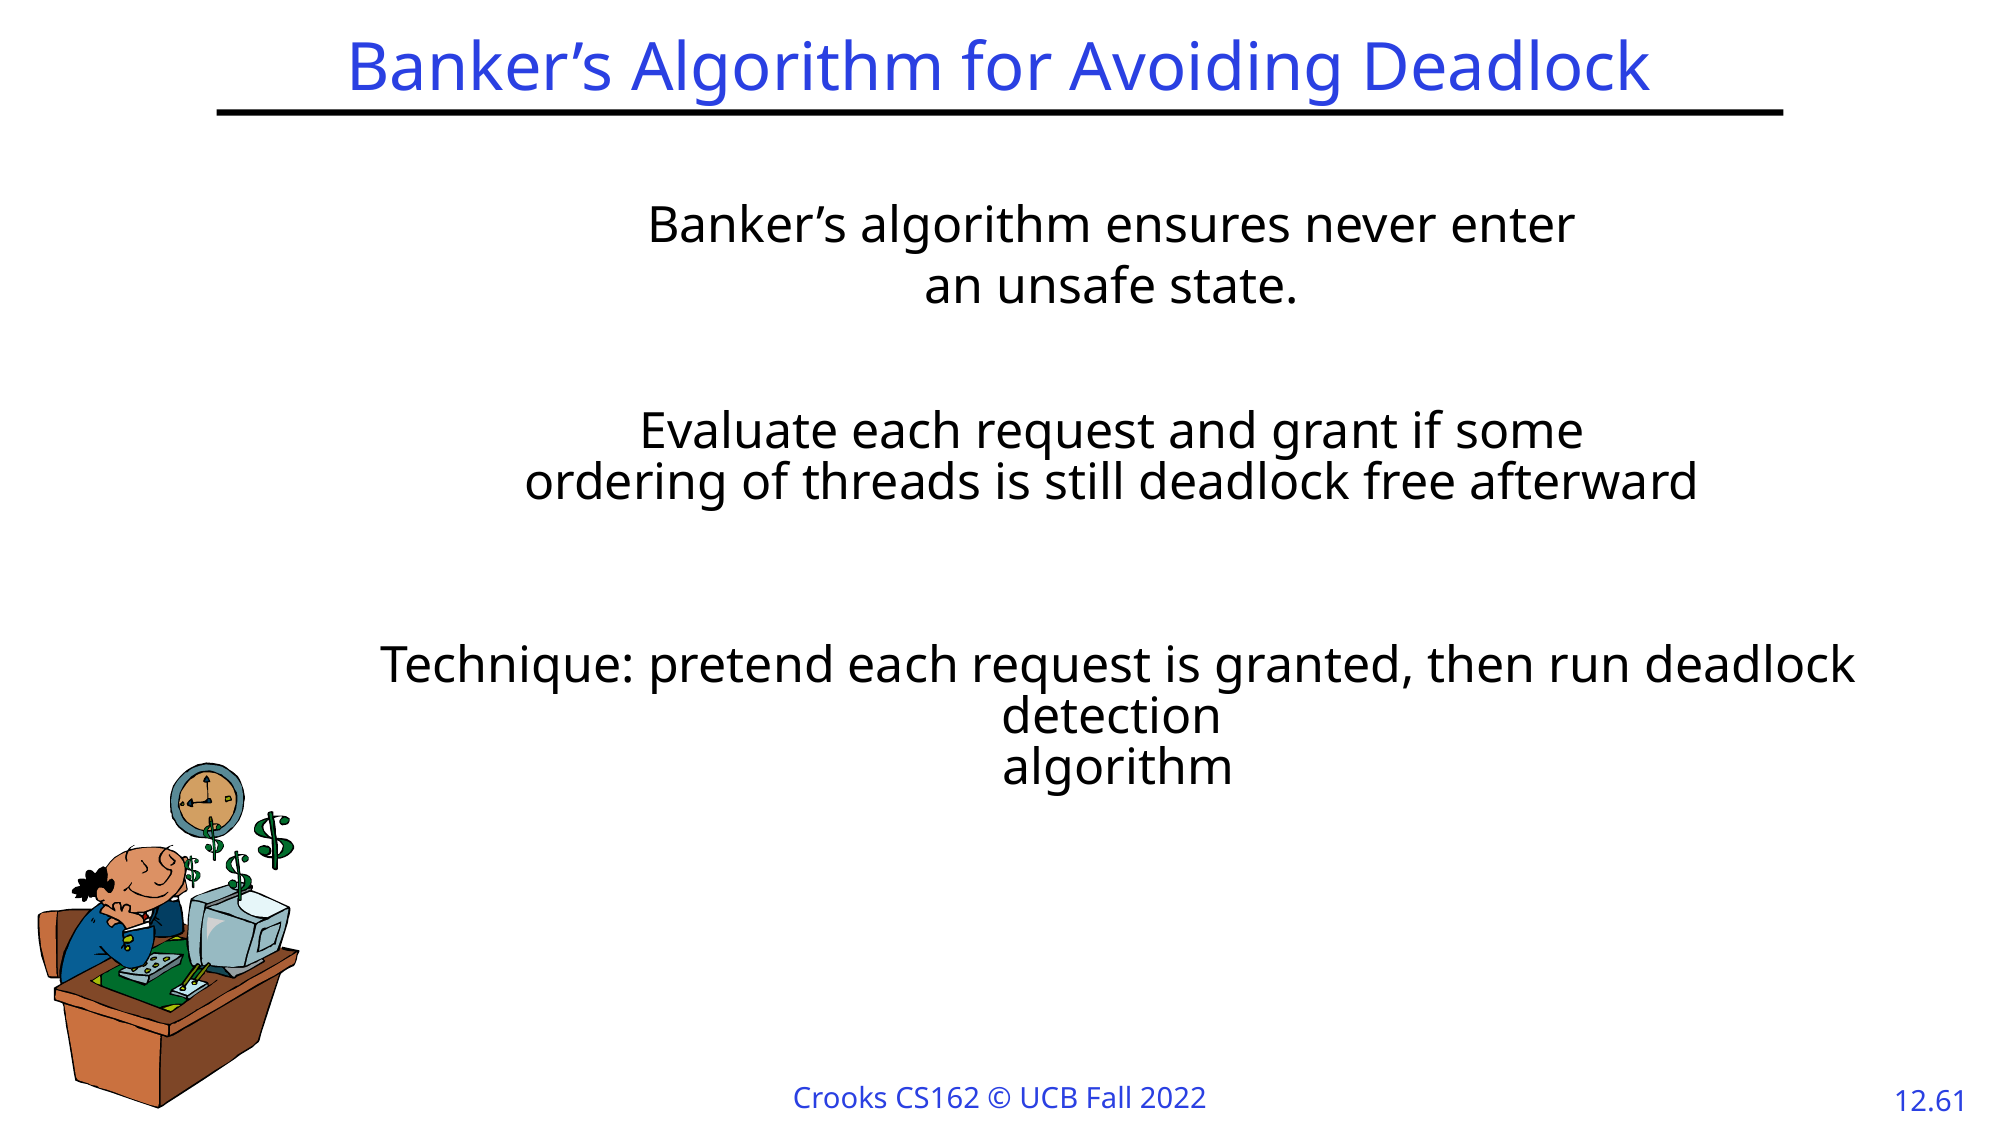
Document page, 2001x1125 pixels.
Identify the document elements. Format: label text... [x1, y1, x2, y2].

title Banker’s Algorithm for Avoiding Deadlock [0, 24, 2000, 113]
list Banker’s algorithm ensures never enter an unsafe state. Evaluate each request and grant if some ordering of threads is still deadlock free afterward Technique: pretend each request is granted, then run deadlock detection algorithm [137, 125, 1950, 964]
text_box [37, 762, 300, 1109]
